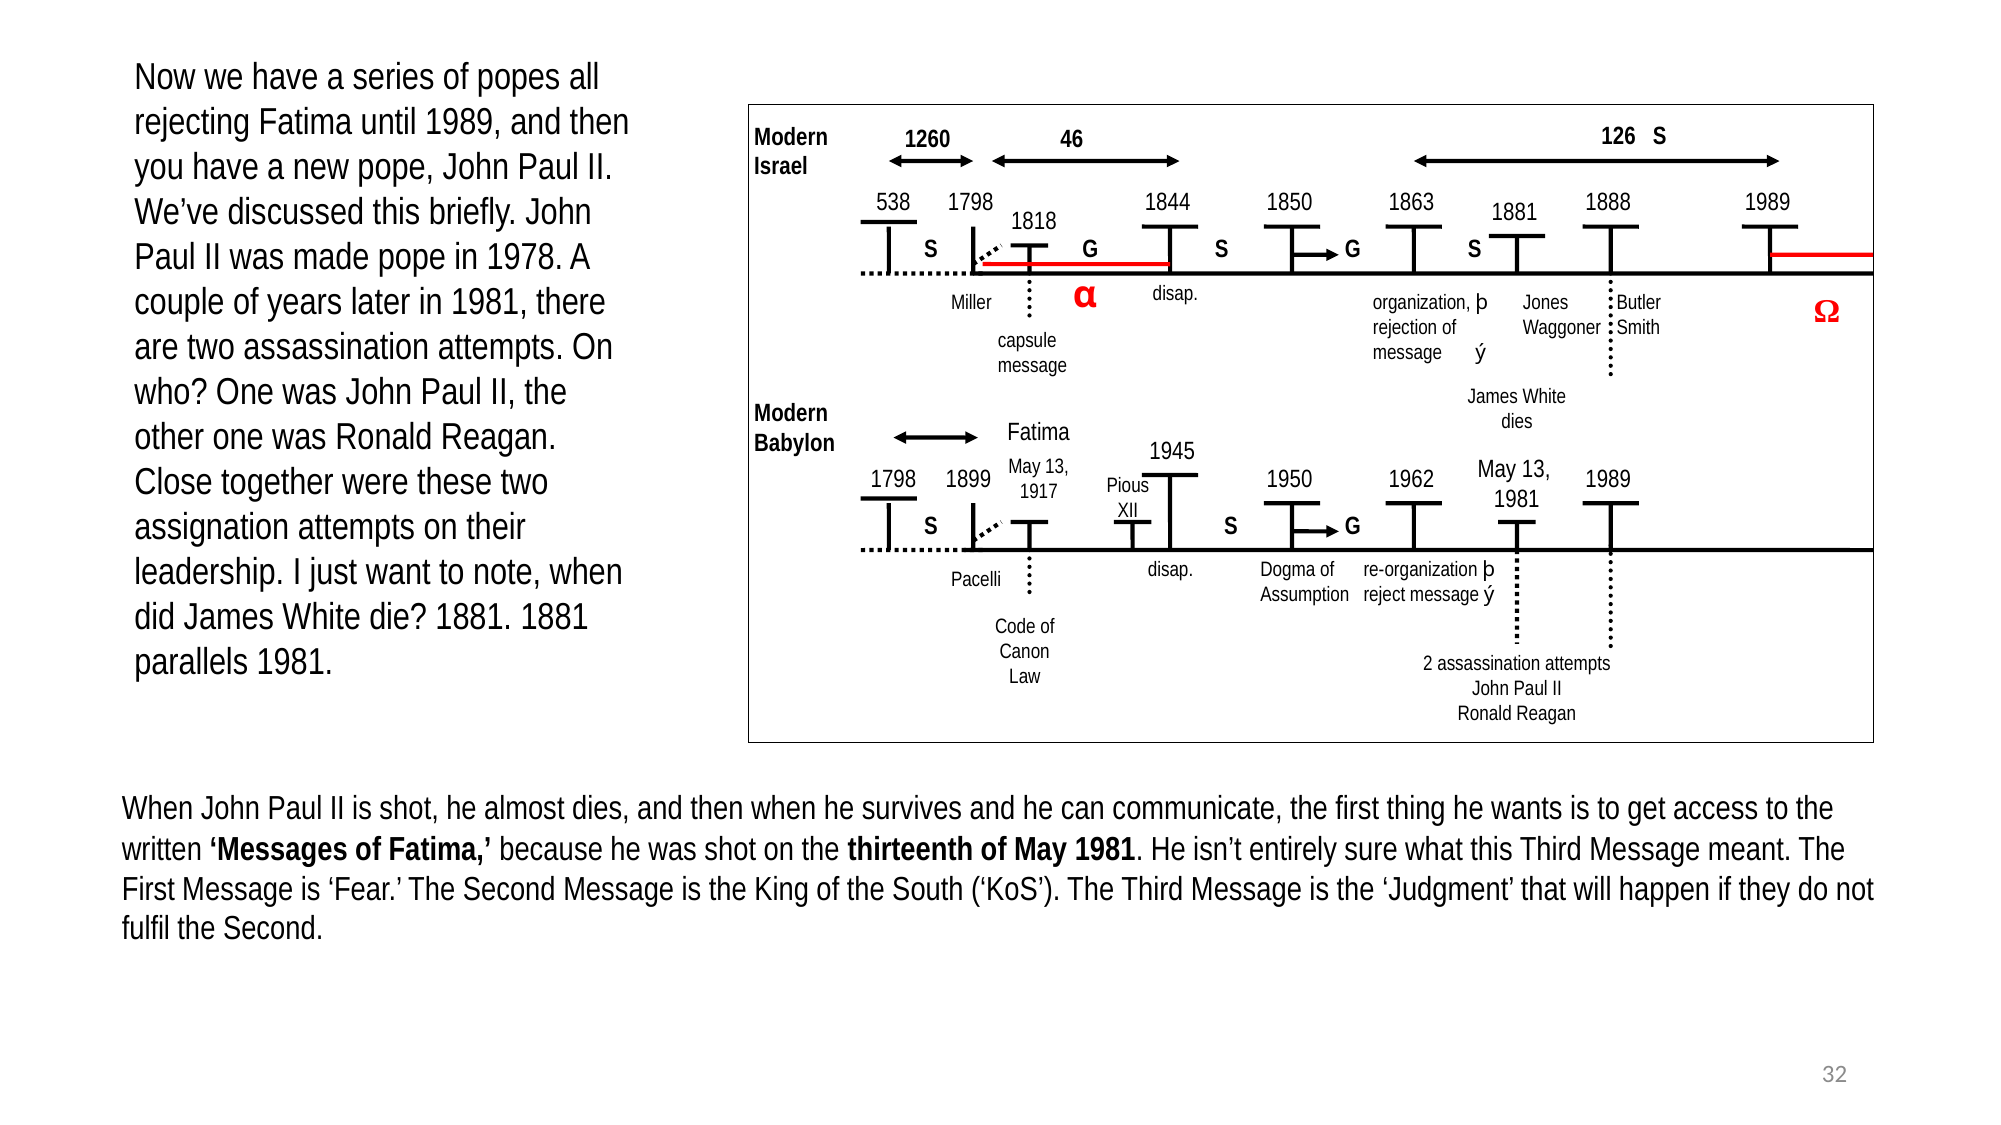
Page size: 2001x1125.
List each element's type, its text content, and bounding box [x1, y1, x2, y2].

text_box [1291, 248, 1339, 262]
text_box G [1329, 503, 1377, 550]
text_box 1989 [1573, 456, 1644, 499]
slide_number 32 [1412, 1042, 1863, 1103]
text_box G [1066, 226, 1114, 264]
text_box 1989 [1732, 179, 1803, 223]
text_box 1818 [1001, 198, 1067, 242]
text_box Modern Israel [748, 114, 844, 185]
text_box May 13, 1981 [1470, 446, 1564, 518]
text_box Modern Babylon [748, 390, 844, 461]
text_box [893, 431, 978, 444]
text_box disap. [1141, 550, 1208, 597]
text_box S [1198, 226, 1246, 274]
text_box 1962 [1376, 456, 1447, 499]
text_box 1950 [1254, 456, 1325, 499]
text_box 538 [860, 179, 927, 218]
text_box 126 S [1582, 114, 1686, 161]
text_box May 13, 1917 [1001, 447, 1077, 518]
text_box When John Paul II is shot, he almost dies, and then when he survives and he can communicate, the first thing he wants is to get access to the written ‘Messages of Fatima,’ because he was shot on the thirteenth of May 1981. He isn’t entirely sure what this Third Message meant. The First Message is ‘Fear.’ The Second Message is the King of the South (‘KoS’). The Third Message is the ‘Judgment’ that will happen if they do not fulfil the Second. [107, 779, 1893, 954]
text_box 2 assassination attempts John Paul II Ronald Reagan [1413, 643, 1621, 729]
text_box Pious XII [1095, 465, 1161, 532]
text_box G [1329, 226, 1377, 274]
text_box Dogma of Assumption [1254, 550, 1358, 625]
text_box [748, 104, 1874, 743]
text_box 1881 [1479, 189, 1550, 232]
text_box capsule message [991, 320, 1077, 396]
text_box [1156, 154, 1180, 168]
text_box re-organization þ reject message ý [1357, 550, 1527, 616]
text_box 1888 [1573, 179, 1644, 223]
text_box 1945 [1141, 428, 1203, 471]
text_box Ω [1807, 282, 1855, 340]
text_box 1844 [1132, 179, 1203, 223]
text_box S [1451, 226, 1499, 274]
text_box disap. [1146, 273, 1236, 321]
text_box 1798 [935, 179, 1007, 223]
text_box Miller [945, 282, 1011, 321]
text_box S [907, 226, 955, 274]
text_box Code of Canon Law [982, 606, 1067, 691]
text_box [1291, 525, 1329, 538]
text_box [1413, 154, 1780, 168]
text_box Fatima [1001, 409, 1077, 447]
text_box S [1207, 503, 1255, 550]
text_box 1798 [860, 456, 927, 494]
text_box [1531, 559, 1616, 643]
text_box James White dies [1460, 376, 1574, 443]
text_box S [907, 503, 955, 550]
text_box 1863 [1376, 179, 1447, 223]
text_box organization, þ rejection of message ý [1366, 282, 1508, 377]
text_box α [1066, 264, 1114, 325]
text_box Pacelli [945, 559, 1011, 607]
text_box Butler Smith [1610, 282, 1705, 377]
text_box 1260 46 [893, 116, 1156, 164]
text_box 1850 [1254, 179, 1325, 223]
text_box Now we have a series of popes all rejecting Fatima until 1989, and then you have a new pope, John Paul II. We’ve discussed this briefly. John Paul II was made pope in 1978. A couple of years later in 1981, there are two assassination attempts. On who? One was John Paul II, the other one was Ronald Reagan. Close together were these two assignation attempts on their leadership. I just want to note, when did James White die? 1881. 1881 parallels 1981. [119, 44, 650, 689]
text_box 1899 [935, 456, 1001, 499]
text_box Jones Waggoner [1516, 282, 1610, 377]
